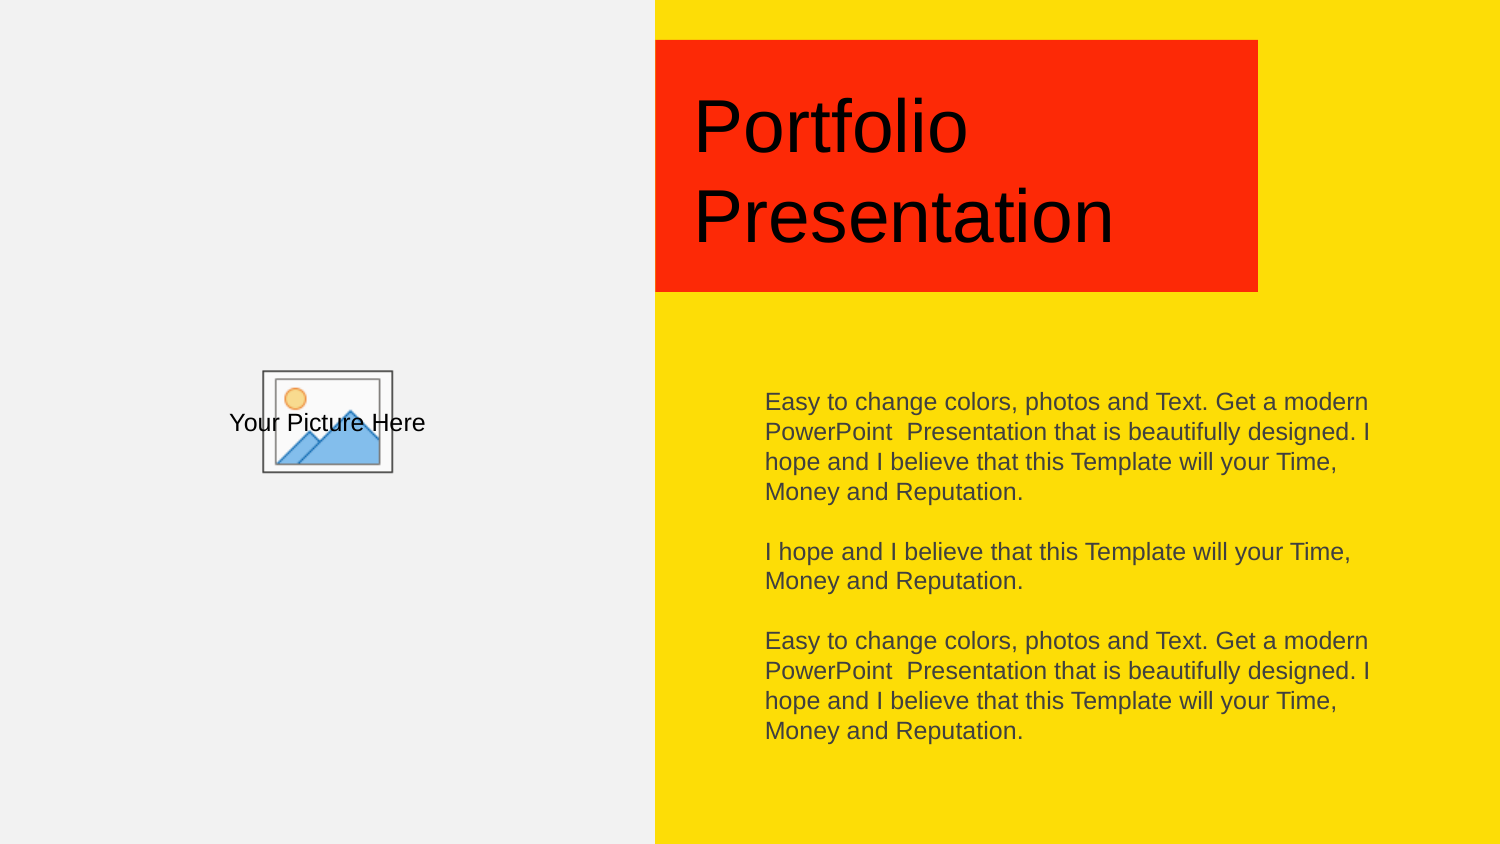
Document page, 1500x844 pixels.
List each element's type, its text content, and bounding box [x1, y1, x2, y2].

picture [0, 0, 656, 844]
text_box Easy to change colors, photos and Text. Get a modern PowerPoint Presentation that is beautifully designed. I hope and I believe that this Template will your Time, Money and Reputation. I hope and I believe that this Template will your Time, Money and Reputation. Easy to change colors, photos and Text. Get a modern PowerPoint Presentation that is beautifully designed. I hope and I believe that this Template will your Time, Money and Reputation. [750, 377, 1400, 752]
list Portfolio Presentation [679, 66, 1258, 270]
